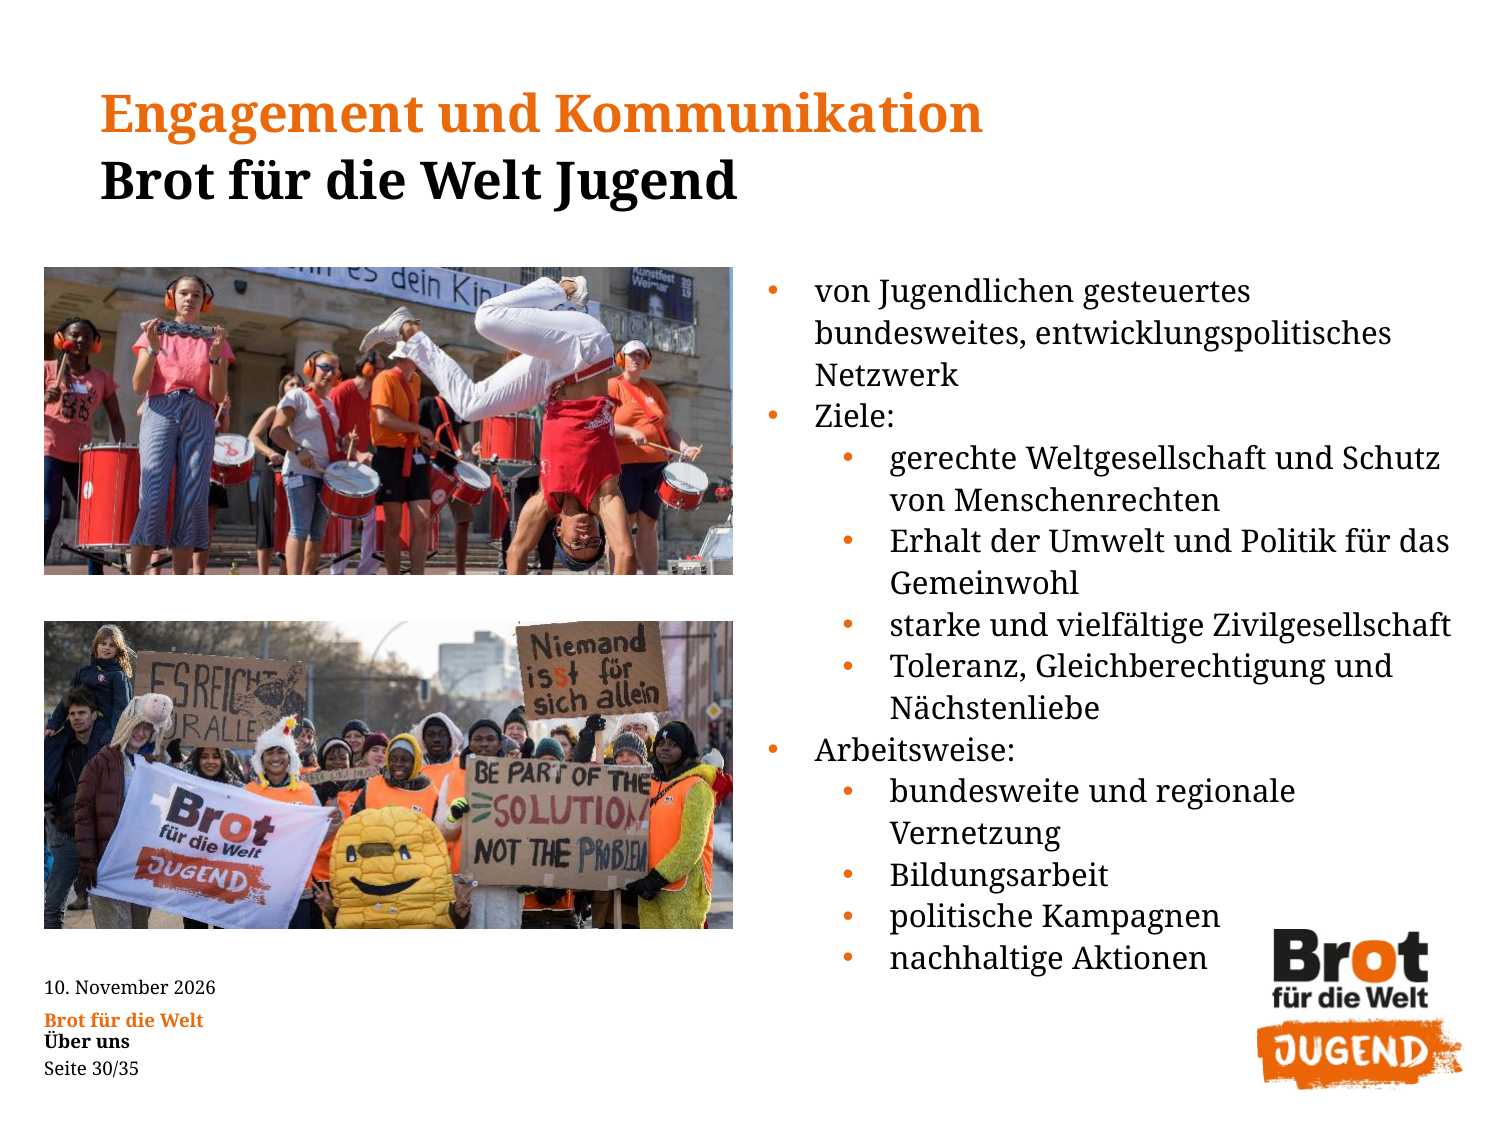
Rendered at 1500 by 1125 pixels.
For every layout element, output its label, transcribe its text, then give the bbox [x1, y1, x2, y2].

picture [1257, 929, 1466, 1090]
picture [44, 267, 733, 575]
text_box von Jugendlichen gesteuertes bundesweites, entwicklungspolitisches Netzwerk Ziele: gerechte Weltgesellschaft und Schutz von Menschenrechten Erhalt der Umwelt und Politik für das Gemeinwohl starke und vielfältige Zivilgesellschaft Toleranz, Gleichberechtigung und Nächstenliebe Arbeitsweise: bundesweite und regionale Vernetzung Bildungsarbeit politische Kampagnen nachhaltige Aktionen [767, 267, 1459, 976]
picture [44, 621, 733, 929]
text_box Engagement und Kommunikation Brot für die Welt Jugend [100, 76, 1344, 210]
